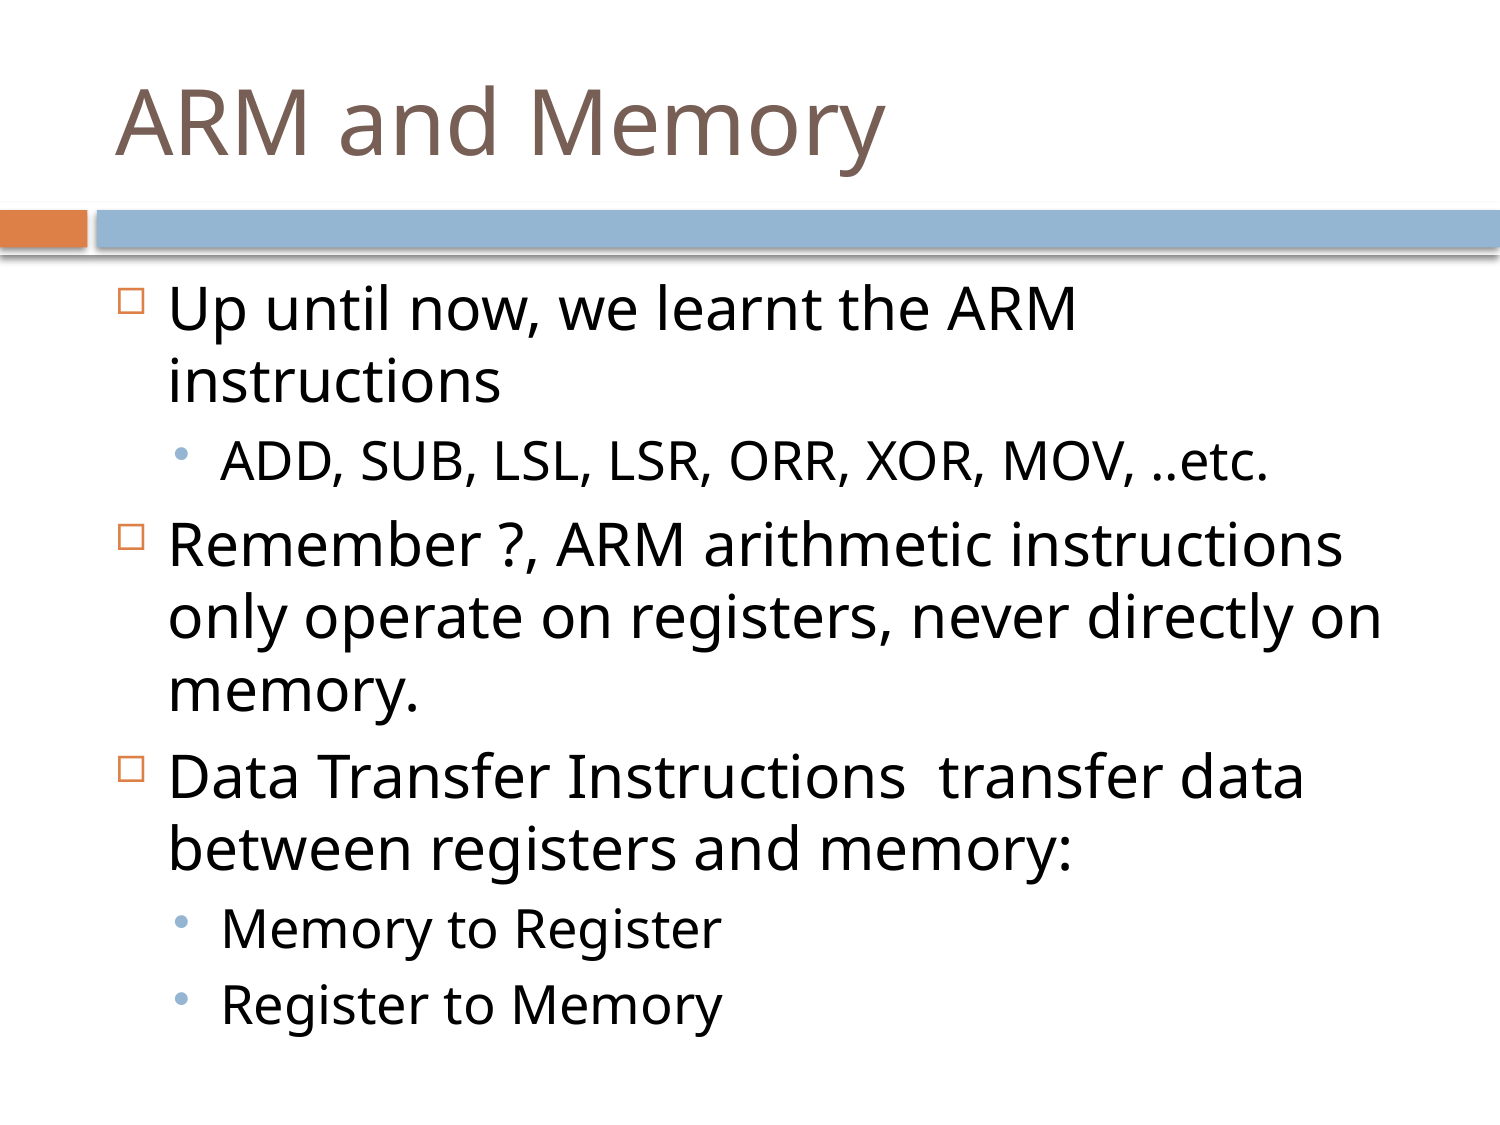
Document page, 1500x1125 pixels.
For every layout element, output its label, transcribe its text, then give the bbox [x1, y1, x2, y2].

list Up until now, we learnt the ARM instructions ADD, SUB, LSL, LSR, ORR, XOR, MOV, ..etc. Remember ?, ARM arithmetic instructions only operate on registers, never directly on memory. Data Transfer Instructions transfer data between registers and memory: Memory to Register Register to Memory [100, 262, 1438, 1000]
title ARM and Memory [100, 37, 1438, 200]
